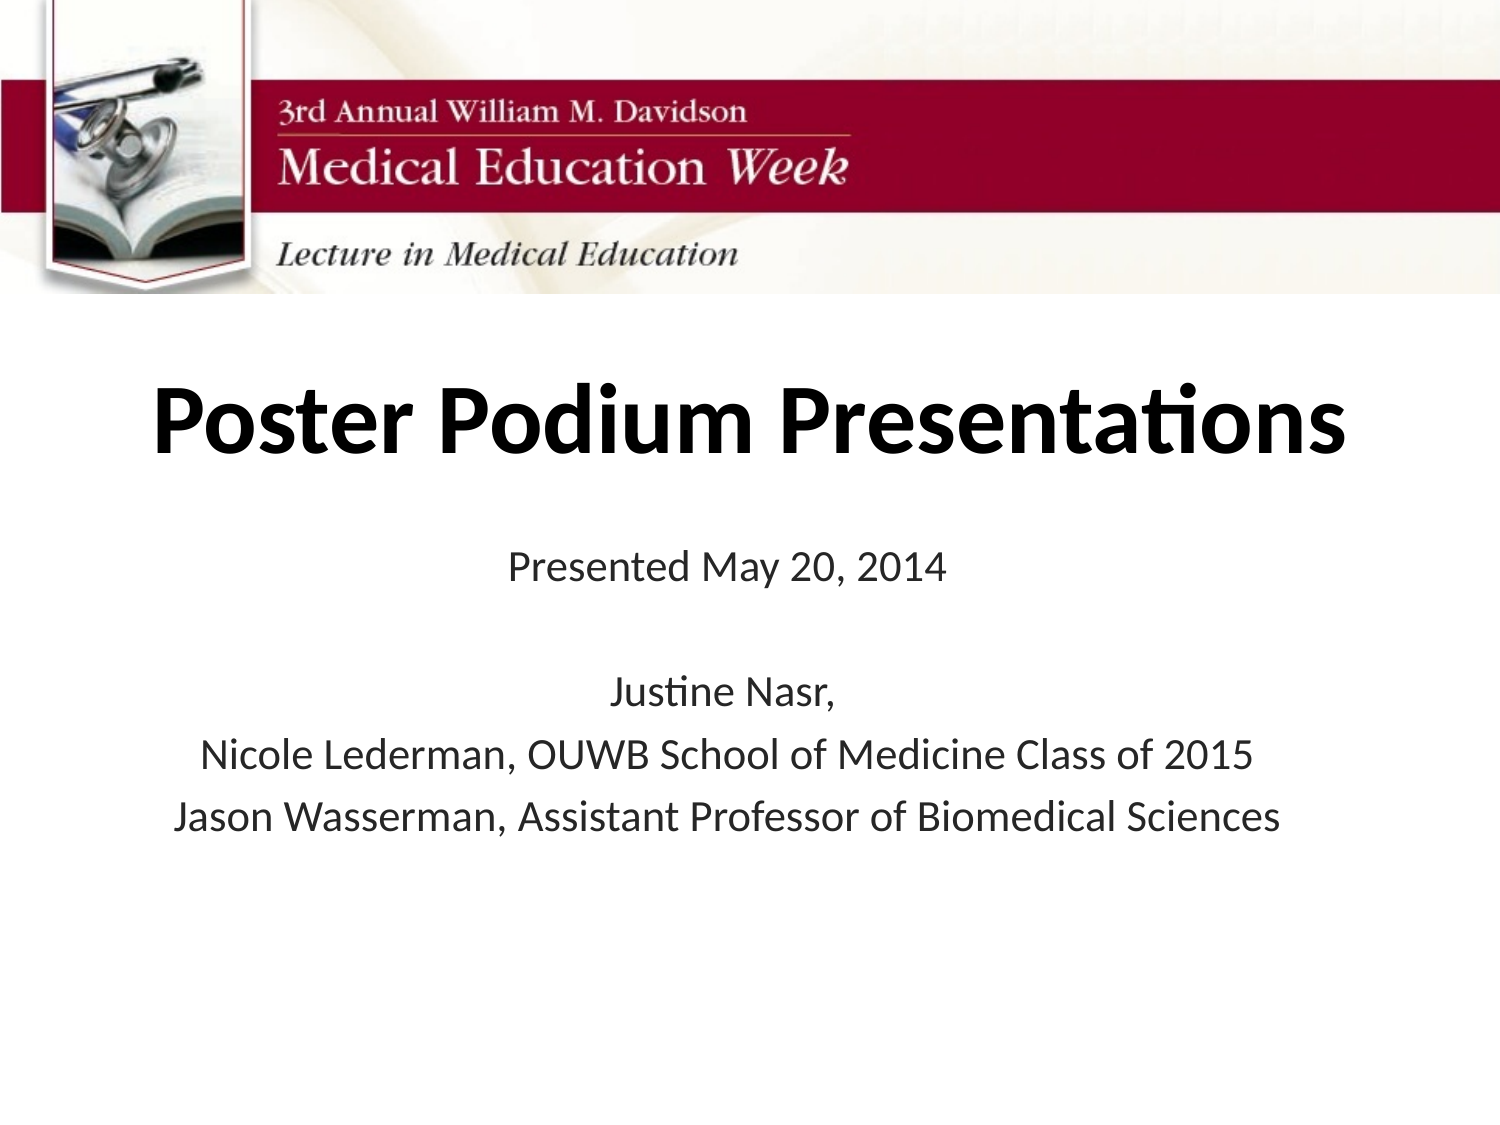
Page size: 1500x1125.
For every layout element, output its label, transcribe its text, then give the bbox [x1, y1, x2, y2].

picture [0, 0, 1500, 294]
title Poster Podium Presentations [112, 302, 1388, 535]
subtitle Presented May 20, 2014 Justine Nasr, Nicole Lederman, OUWB School of Medicine Class of 2015 Jason Wasserman, Assistant Professor of Biomedical Sciences [154, 529, 1302, 875]
